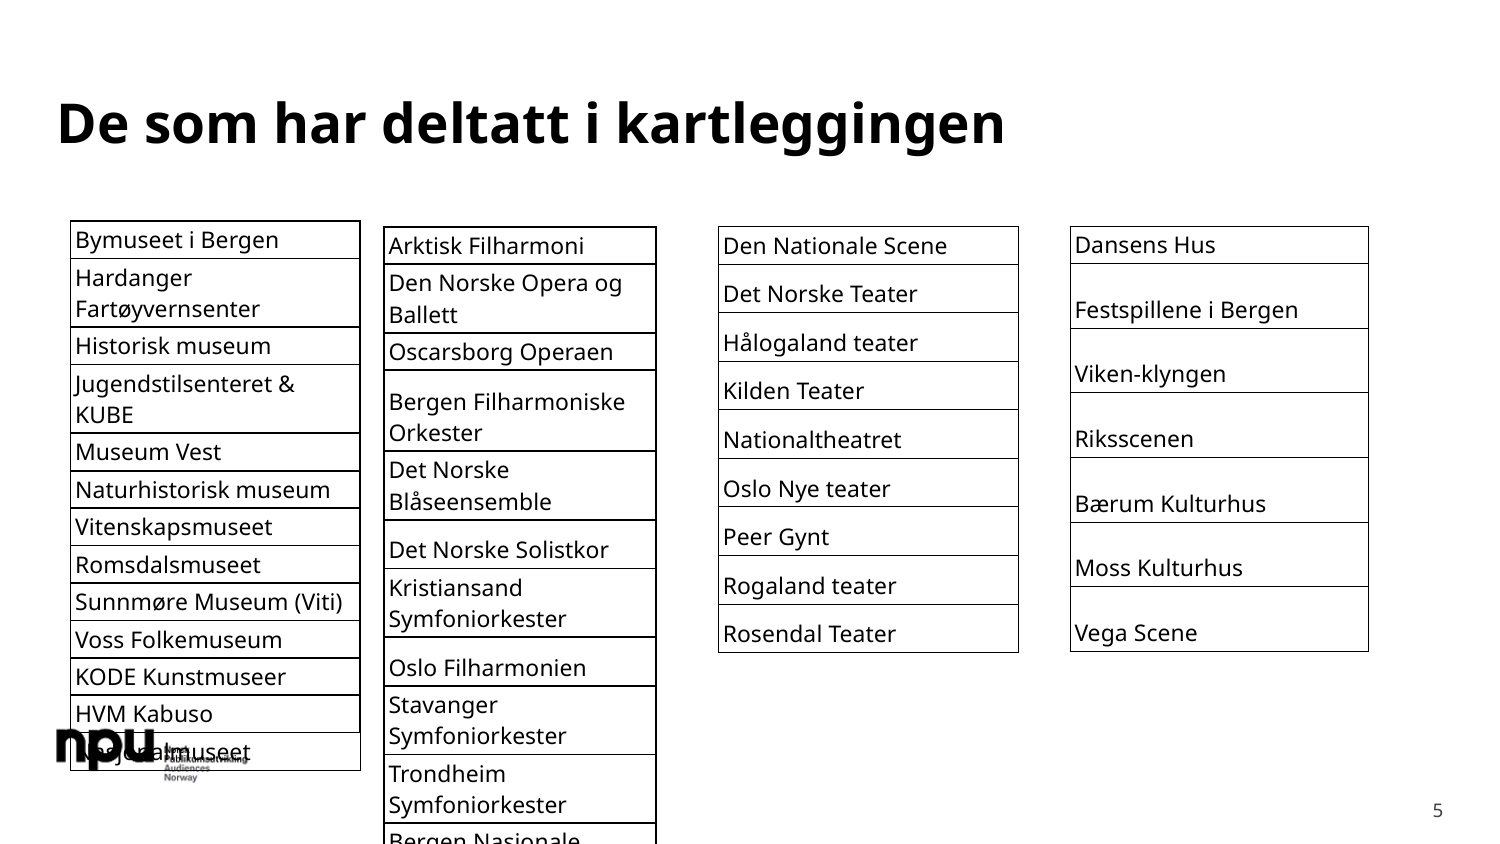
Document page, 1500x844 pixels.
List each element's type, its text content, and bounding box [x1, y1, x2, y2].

table_cell Viken-klyngen [1071, 329, 1368, 392]
table_cell Jugendstilsenteret & KUBE [71, 365, 359, 432]
table_header Dansens Hus [1071, 227, 1368, 263]
table_cell Trondheim Symfoniorkester [385, 755, 655, 822]
table_cell Nasjonalmuseet [71, 733, 360, 770]
table_cell Hålogaland teater [719, 313, 1018, 361]
table_cell Rosendal Teater [719, 605, 1018, 652]
table_cell Museum Vest [71, 434, 359, 470]
table_cell Riksscenen [1071, 393, 1368, 457]
table_cell Det Norske Teater [719, 265, 1018, 312]
table_cell Bergen Nasjonale Opera [385, 824, 655, 844]
table_cell Bærum Kulturhus [1071, 458, 1368, 522]
table_cell Historisk museum [71, 328, 359, 364]
table_cell Naturhistorisk museum [71, 472, 359, 507]
table_cell Moss Kulturhus [1071, 523, 1368, 586]
table_cell Det Norske Blåseensemble [385, 452, 655, 519]
table_cell KODE Kunstmuseer [71, 659, 359, 694]
table_cell Vitenskapsmuseet [71, 509, 359, 545]
table_cell Romsdalsmuseet [71, 546, 359, 582]
table_cell Rogaland teater [719, 556, 1018, 604]
title De som har deltatt i kartleggingen [56, 88, 1444, 156]
table_cell Oscarsborg Operaen [385, 334, 655, 369]
table_cell Nationaltheatret [719, 410, 1018, 458]
table_cell HVM Kabuso [71, 696, 359, 732]
slide_number 5 [1368, 798, 1444, 822]
table_cell Hardanger Fartøyvernsenter [71, 259, 359, 326]
table_cell Kristiansand Symfoniorkester [385, 569, 655, 636]
table_cell Det Norske Solistkor [385, 521, 655, 568]
table_header Bymuseet i Bergen [71, 222, 359, 258]
table_cell Voss Folkemuseum [71, 621, 359, 657]
table_cell Stavanger Symfoniorkester [385, 687, 655, 754]
table_cell Peer Gynt [719, 507, 1018, 555]
table_cell Oslo Nye teater [719, 459, 1018, 506]
table_cell Bergen Filharmoniske Orkester [385, 371, 655, 450]
table_cell Sunnmøre Museum (Viti) [71, 584, 359, 620]
table_header Den Nationale Scene [719, 227, 1018, 264]
table_header Arktisk Filharmoni [385, 228, 655, 263]
table_cell Festspillene i Bergen [1071, 264, 1368, 328]
table_cell Oslo Filharmonien [385, 638, 655, 685]
table_cell Den Norske Opera og Ballett [385, 265, 655, 332]
picture [28, 693, 280, 812]
table_cell Vega Scene [1071, 587, 1368, 651]
table_cell Kilden Teater [719, 362, 1018, 409]
